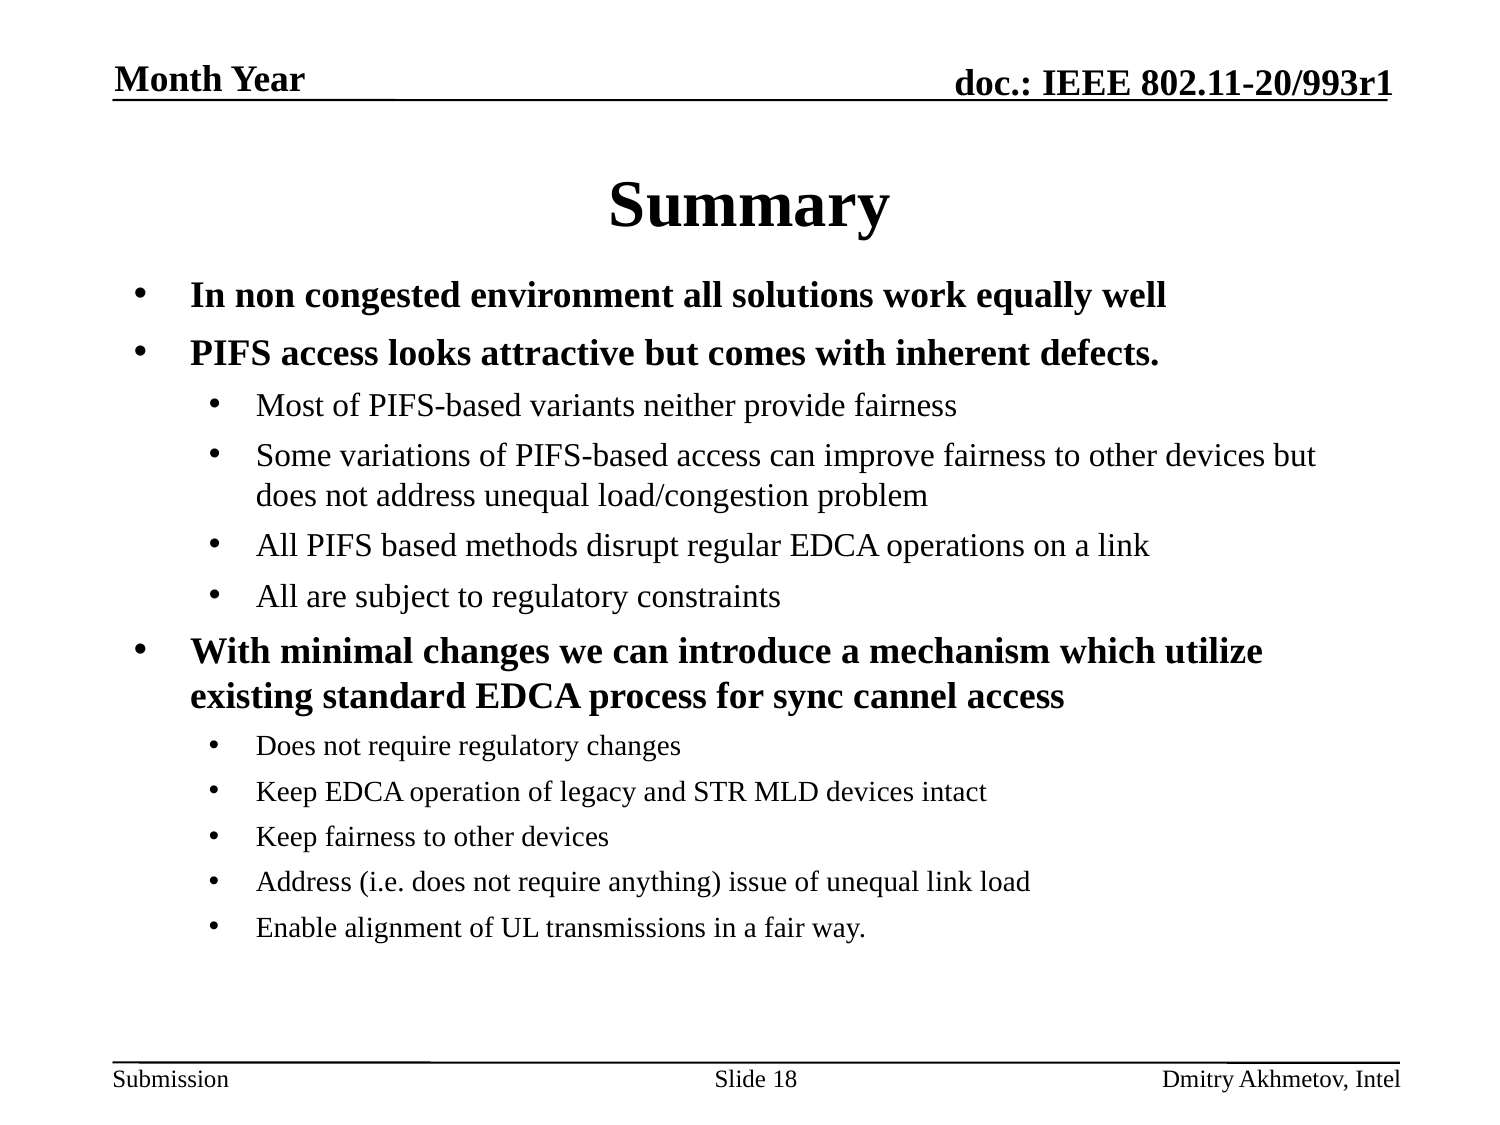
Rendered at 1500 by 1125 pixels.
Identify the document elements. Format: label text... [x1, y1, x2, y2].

slide_number Month Year [114, 54, 423, 100]
title Summary [112, 112, 1388, 288]
slide_number Slide 18 [712, 1061, 800, 1123]
list In non congested environment all solutions work equally well PIFS access looks attractive but comes with inherent defects. Most of PIFS-based variants neither provide fairness Some variations of PIFS-based access can improve fairness to other devices but does not address unequal load/congestion problem All PIFS based methods disrupt regular EDCA operations on a link All are subject to regulatory constraints With minimal changes we can introduce a mechanism which utilize existing standard EDCA process for sync cannel access Does not require regulatory changes Keep EDCA operation of legacy and STR MLD devices intact Keep fairness to other devices Address (i.e. does not require anything) issue of unequal link load Enable alignment of UL transmissions in a fair way. [118, 262, 1394, 938]
footer Dmitry Akhmetov, Intel [878, 1061, 1402, 1093]
